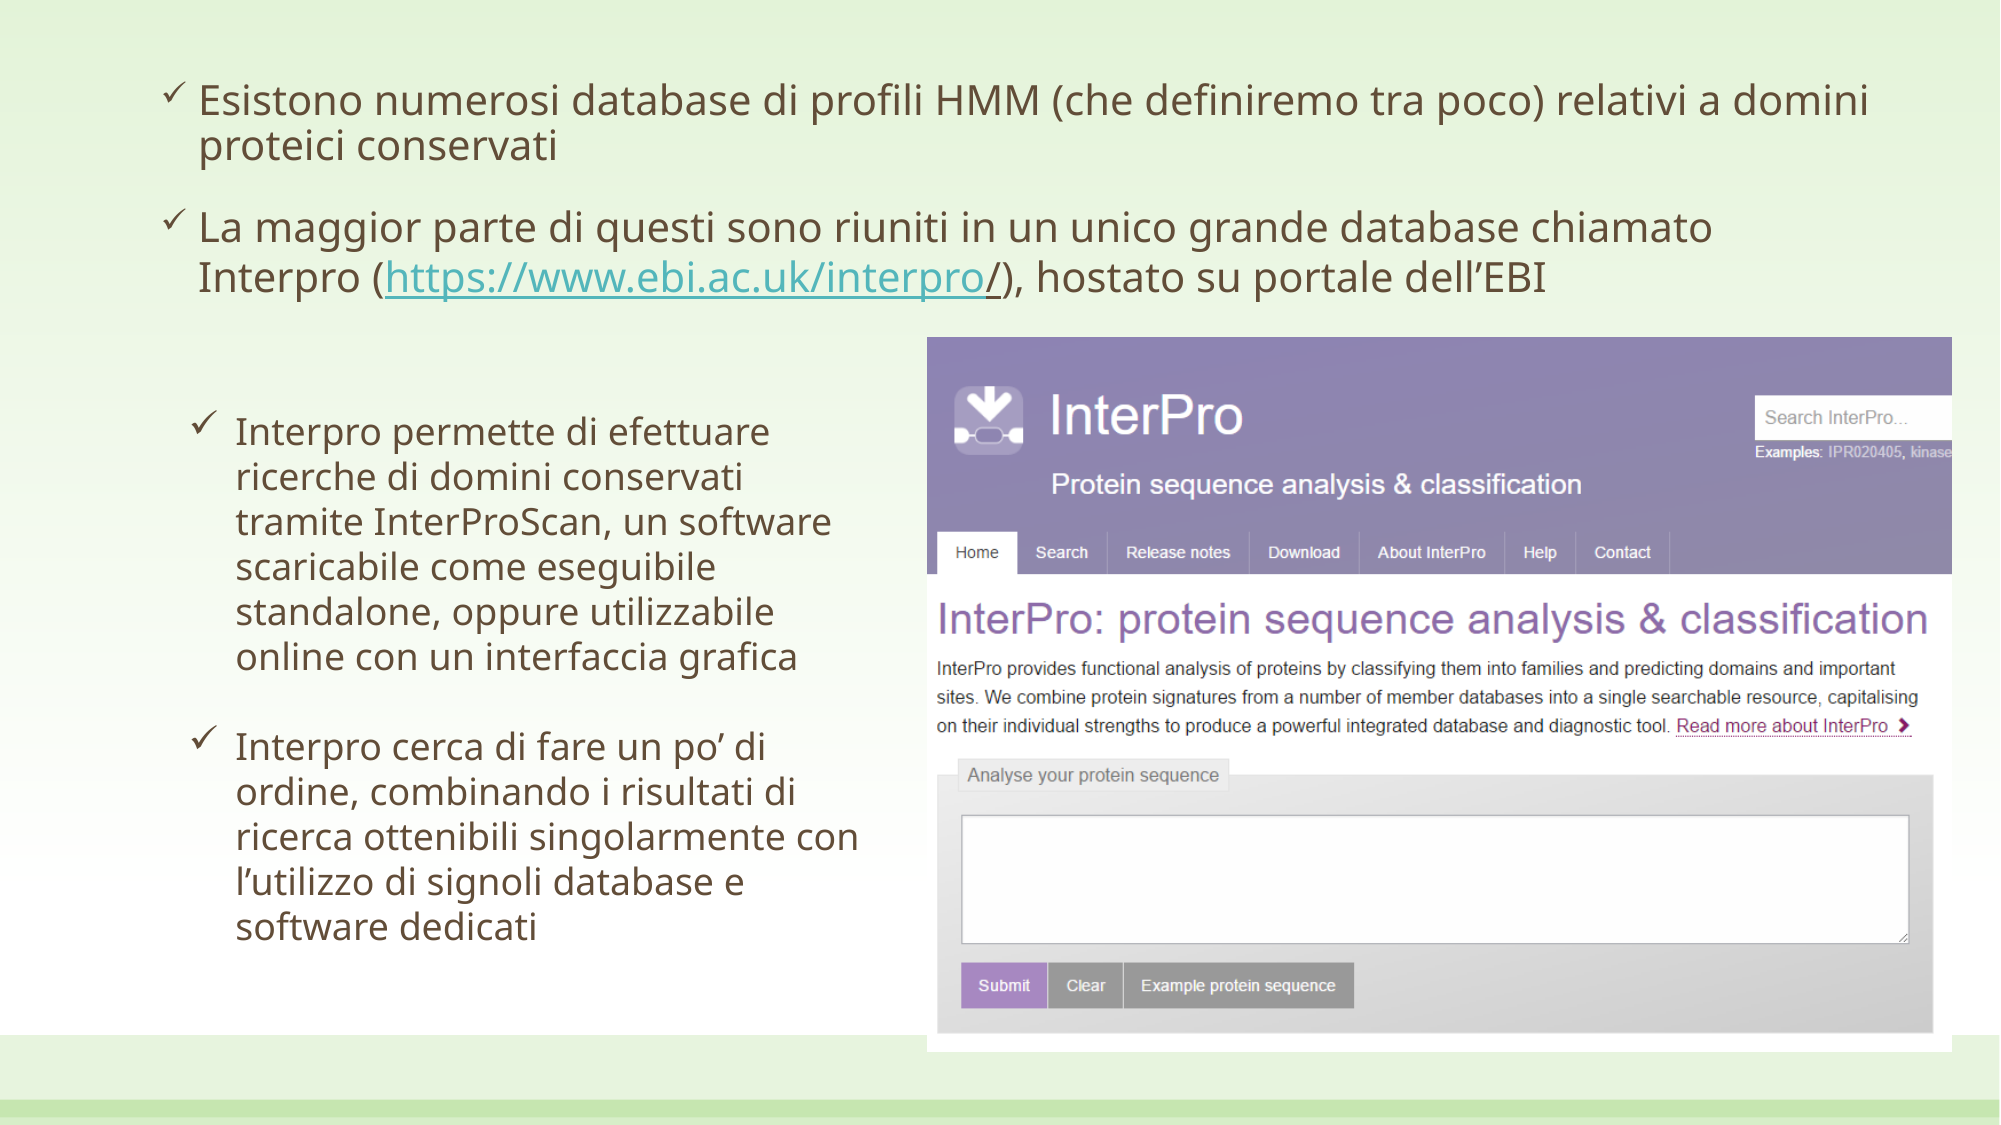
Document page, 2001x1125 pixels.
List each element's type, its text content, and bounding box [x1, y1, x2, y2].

picture [927, 337, 1952, 1052]
list Esistono numerosi database di profili HMM (che definiremo tra poco) relativi a domini proteici conservati La maggior parte di questi sono riuniti in un unico grande database chiamato Interpro (https://www.ebi.ac.uk/interpro/), hostato su portale dell’EBI [138, 71, 1903, 949]
text_box Interpro permette di efettuare ricerche di domini conservati tramite InterProScan, un software scaricabile come eseguibile standalone, oppure utilizzabile online con un interfaccia grafica Interpro cerca di fare un po’ di ordine, combinando i risultati di ricerca ottenibili singolarmente con l’utilizzo di signoli database e software dedicati [173, 400, 878, 956]
